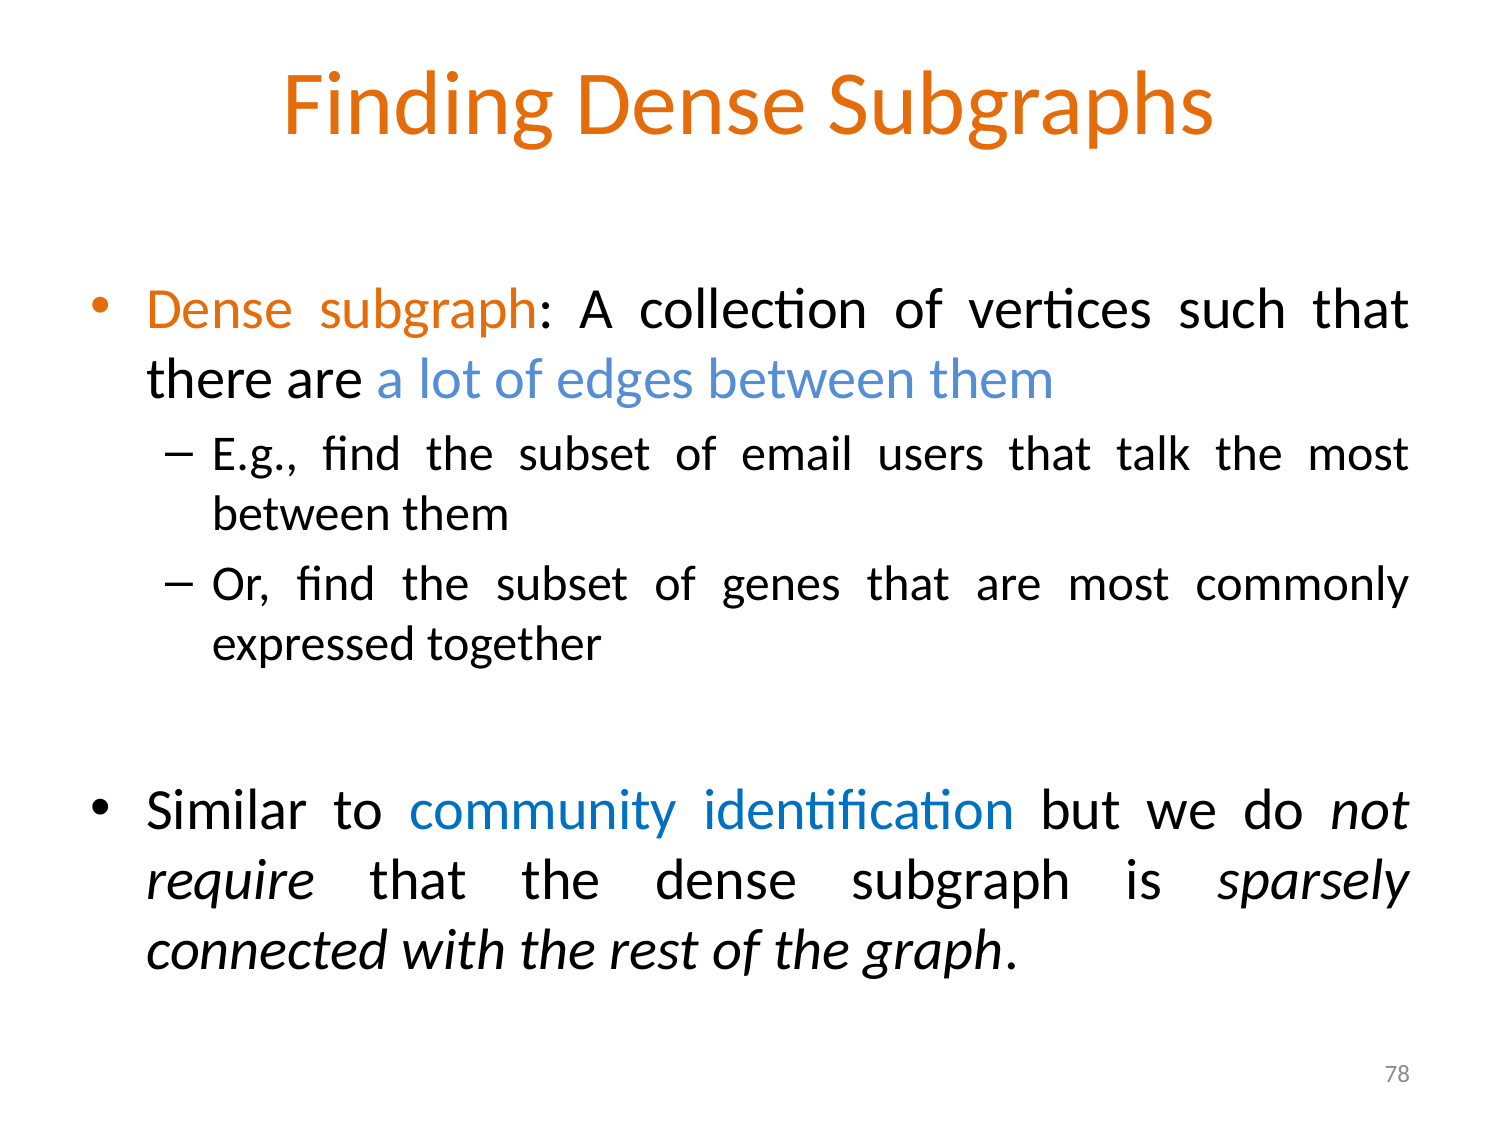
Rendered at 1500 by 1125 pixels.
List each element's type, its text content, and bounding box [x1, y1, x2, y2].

slide_number 78 [1074, 1042, 1425, 1103]
title Finding Dense Subgraphs [75, 4, 1425, 192]
list Dense subgraph: A collection of vertices such that there are a lot of edges between them E.g., find the subset of email users that talk the most between them Or, find the subset of genes that are most commonly expressed together Similar to community identification but we do not require that the dense subgraph is sparsely connected with the rest of the graph. [75, 262, 1425, 894]
